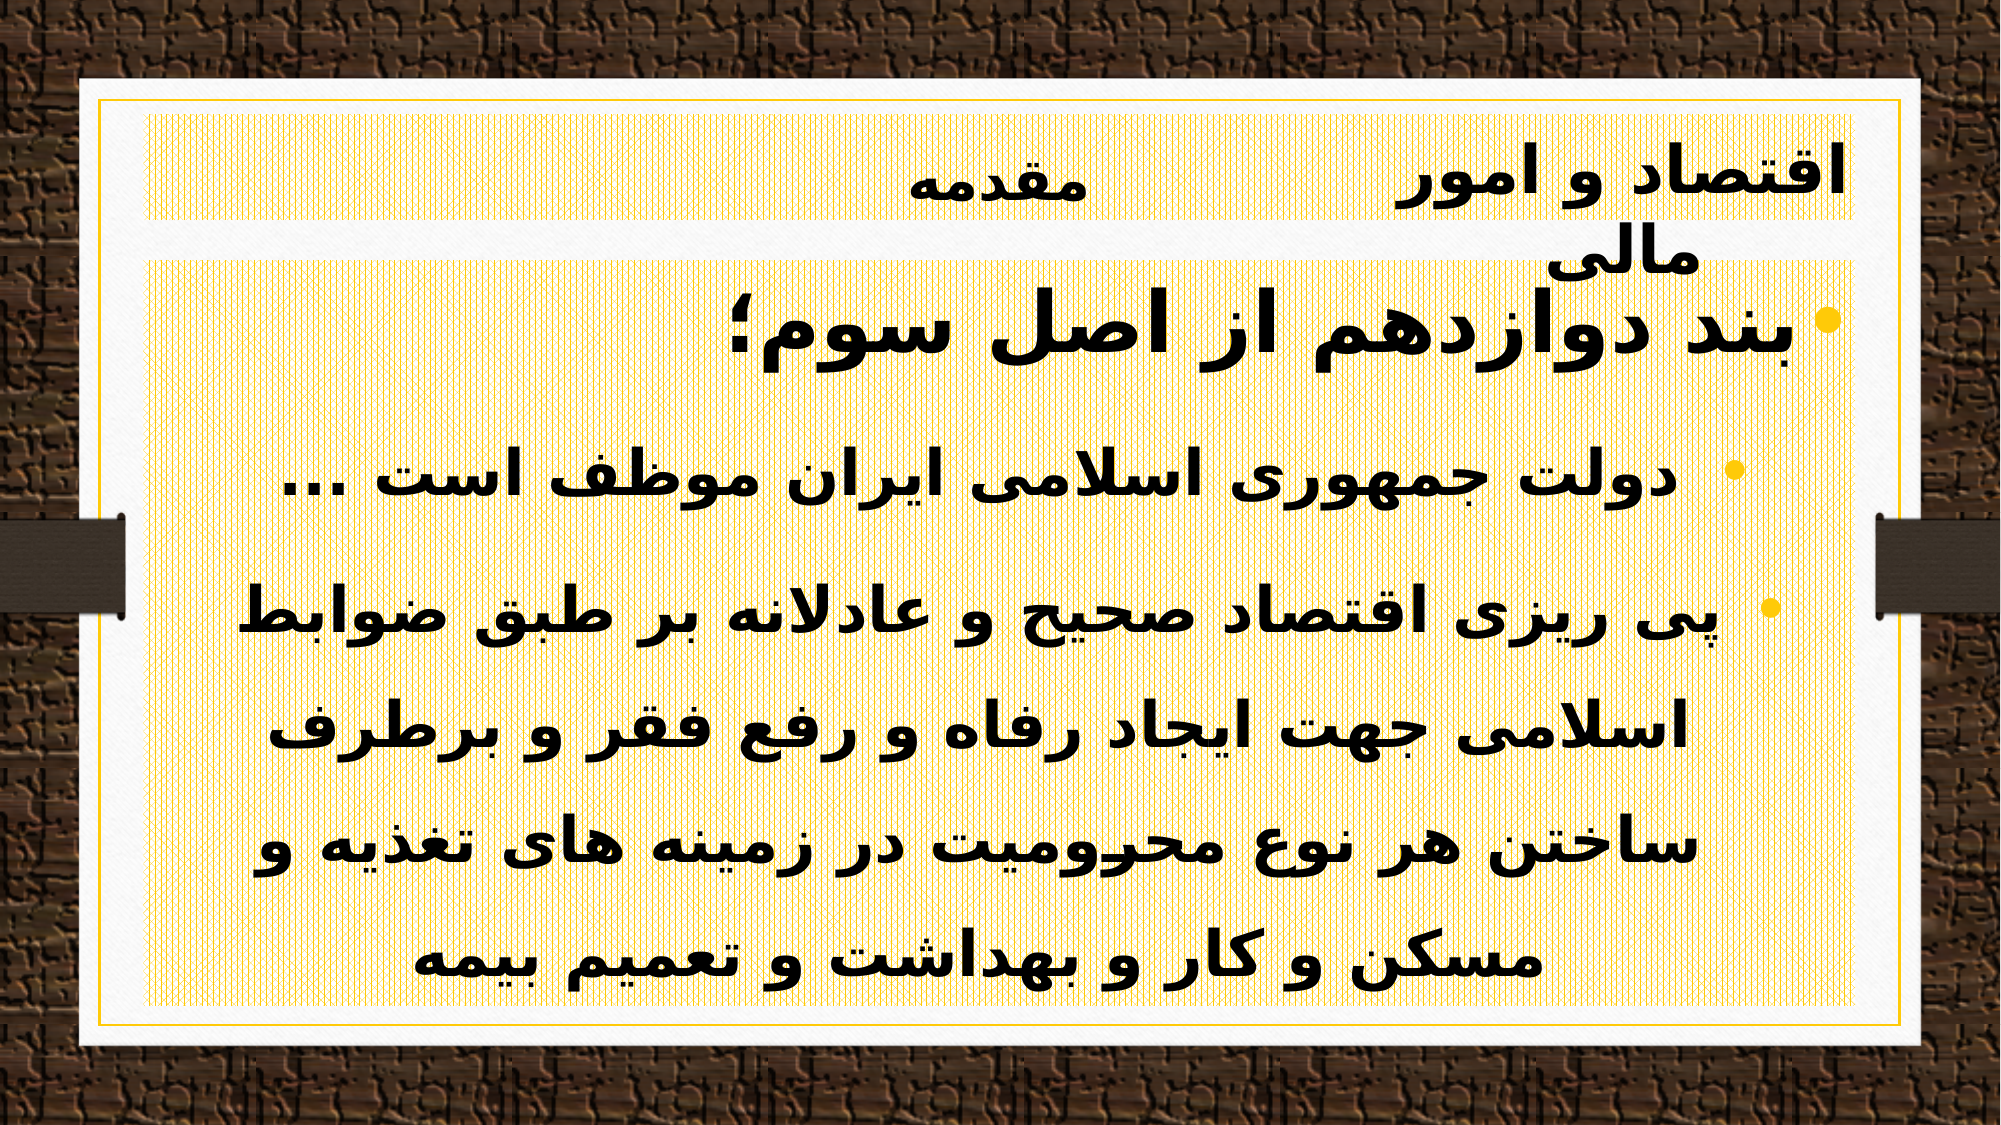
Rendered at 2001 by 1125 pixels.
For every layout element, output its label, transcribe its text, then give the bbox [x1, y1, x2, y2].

title مقدمه [143, 114, 1856, 221]
picture [0, 0, 2001, 1125]
list بند دوازدهم از اصل سوم؛ دولت جمهوری اسلامی ایران موظف است ... پی ریزی اقتصاد صحیح و عادلانه بر طبق ضوابط اسلامی جهت ایجاد رفاه و رفع فقر و برطرف ساختن هر نوع محرومیت در زمینه های تغذیه و مسکن و کار و بهداشت و تعمیم بیمه [143, 260, 1856, 1006]
text_box اقتصاد و امور مالی [1363, 119, 1885, 294]
